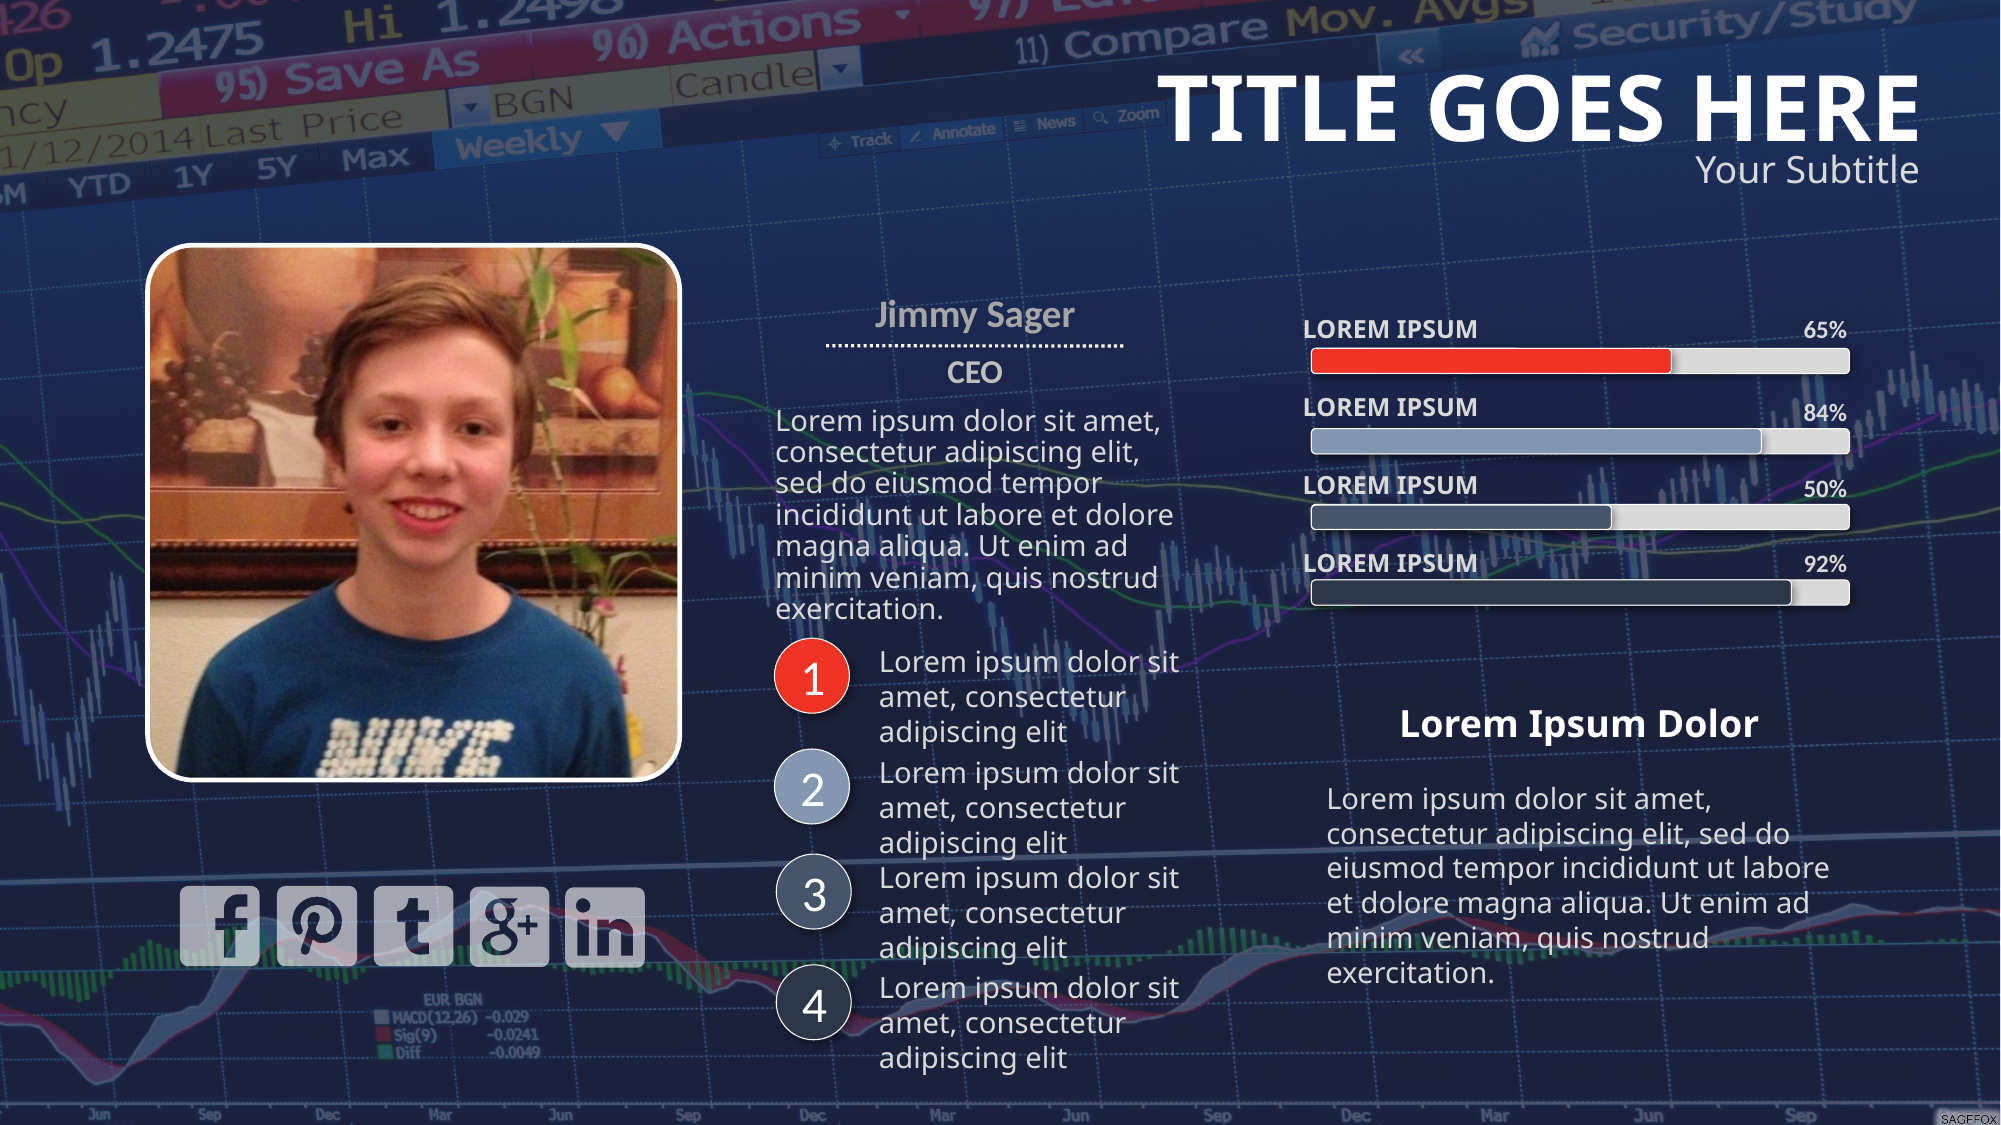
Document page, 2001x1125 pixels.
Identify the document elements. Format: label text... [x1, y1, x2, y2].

text_box CEO [800, 351, 1151, 394]
text_box 3 [775, 853, 853, 931]
text_box Lorem Ipsum Dolor Lorem ipsum dolor sit amet, consectetur adipiscing elit, sed do eiusmod tempor incididunt ut labore et dolore magna aliqua. Ut enim ad minim veniam, quis nostrud exercitation. [1311, 692, 1848, 998]
picture [147, 245, 680, 780]
text_box 1 [773, 637, 851, 715]
text_box 4 [775, 963, 853, 1041]
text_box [1311, 312, 1850, 374]
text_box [1035, 42, 1939, 199]
text_box Lorem ipsum dolor sit amet, consectetur adipiscing elit [868, 964, 1244, 1080]
text_box Lorem ipsum dolor sit amet, consectetur adipiscing elit [868, 748, 1244, 854]
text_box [1311, 469, 1850, 530]
text_box Lorem ipsum dolor sit amet, consectetur adipiscing elit [868, 638, 1244, 748]
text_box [179, 885, 645, 968]
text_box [1311, 547, 1850, 606]
text_box Jimmy Sager [800, 294, 1151, 337]
text_box Lorem ipsum dolor sit amet, consectetur adipiscing elit, sed do eiusmod tempor incididunt ut labore et dolore magna aliqua. Ut enim ad minim veniam, quis nostrud exercitation. [775, 405, 1181, 631]
picture [1938, 1114, 1999, 1125]
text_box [1311, 391, 1850, 454]
text_box Lorem ipsum dolor sit amet, consectetur adipiscing elit [868, 854, 1244, 964]
text_box 2 [773, 747, 851, 826]
